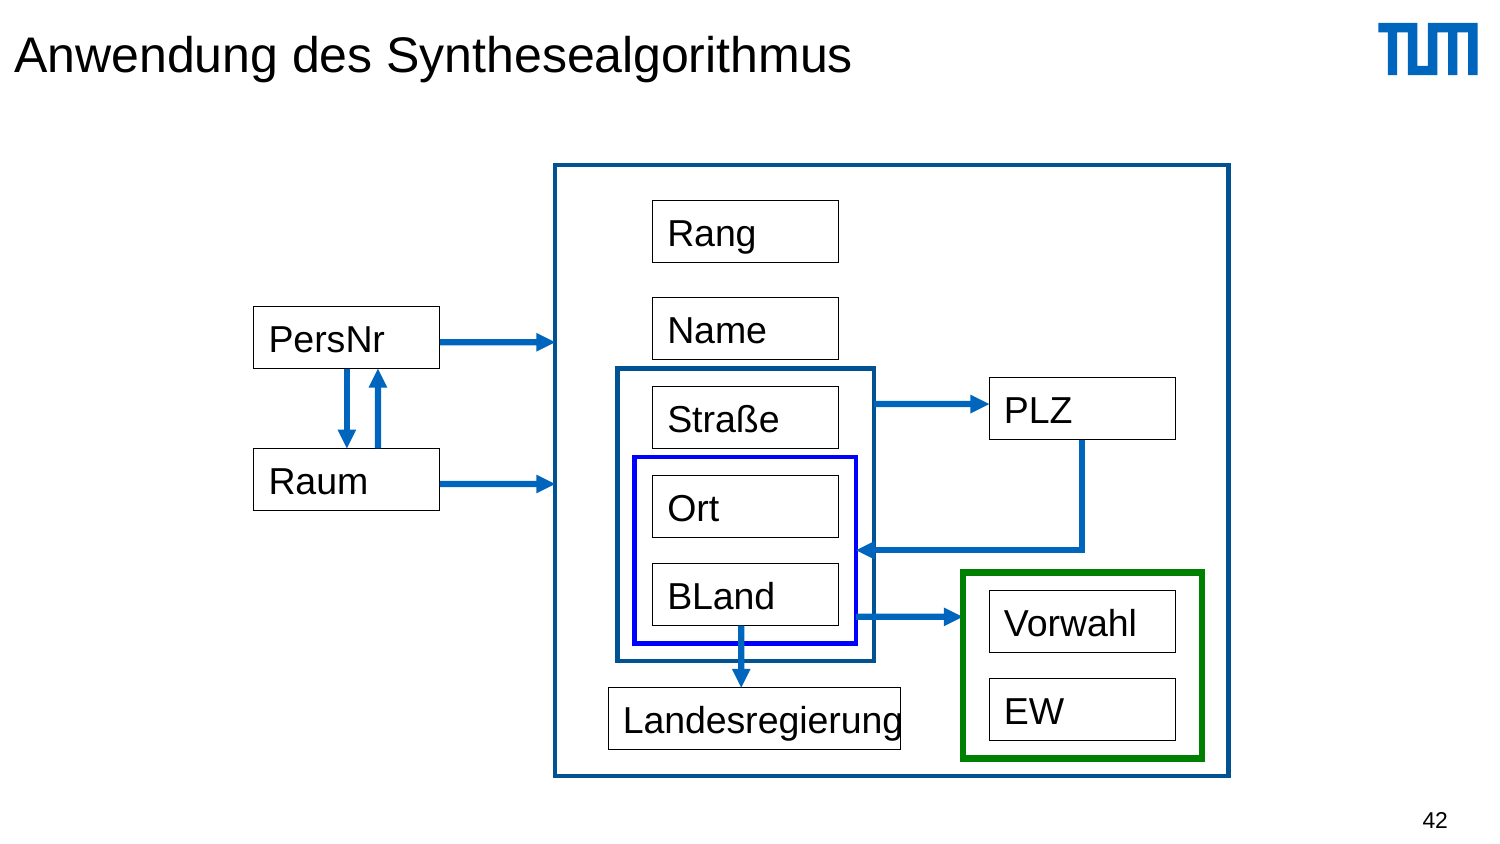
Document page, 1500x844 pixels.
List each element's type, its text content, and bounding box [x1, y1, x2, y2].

text_box PersNr [253, 306, 440, 369]
text_box [555, 165, 1229, 777]
text_box [856, 616, 962, 624]
text_box Raum [253, 448, 440, 511]
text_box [914, 382, 1026, 608]
text_box [634, 457, 857, 644]
text_box PLZ [989, 377, 1176, 440]
text_box [439, 477, 556, 491]
text_box [371, 368, 385, 449]
slide_number 42 [1111, 796, 1448, 842]
text_box [439, 336, 556, 349]
text_box [962, 572, 1202, 759]
title Anwendung des Synthesealgorithmus [0, 0, 1500, 141]
text_box [735, 625, 748, 688]
